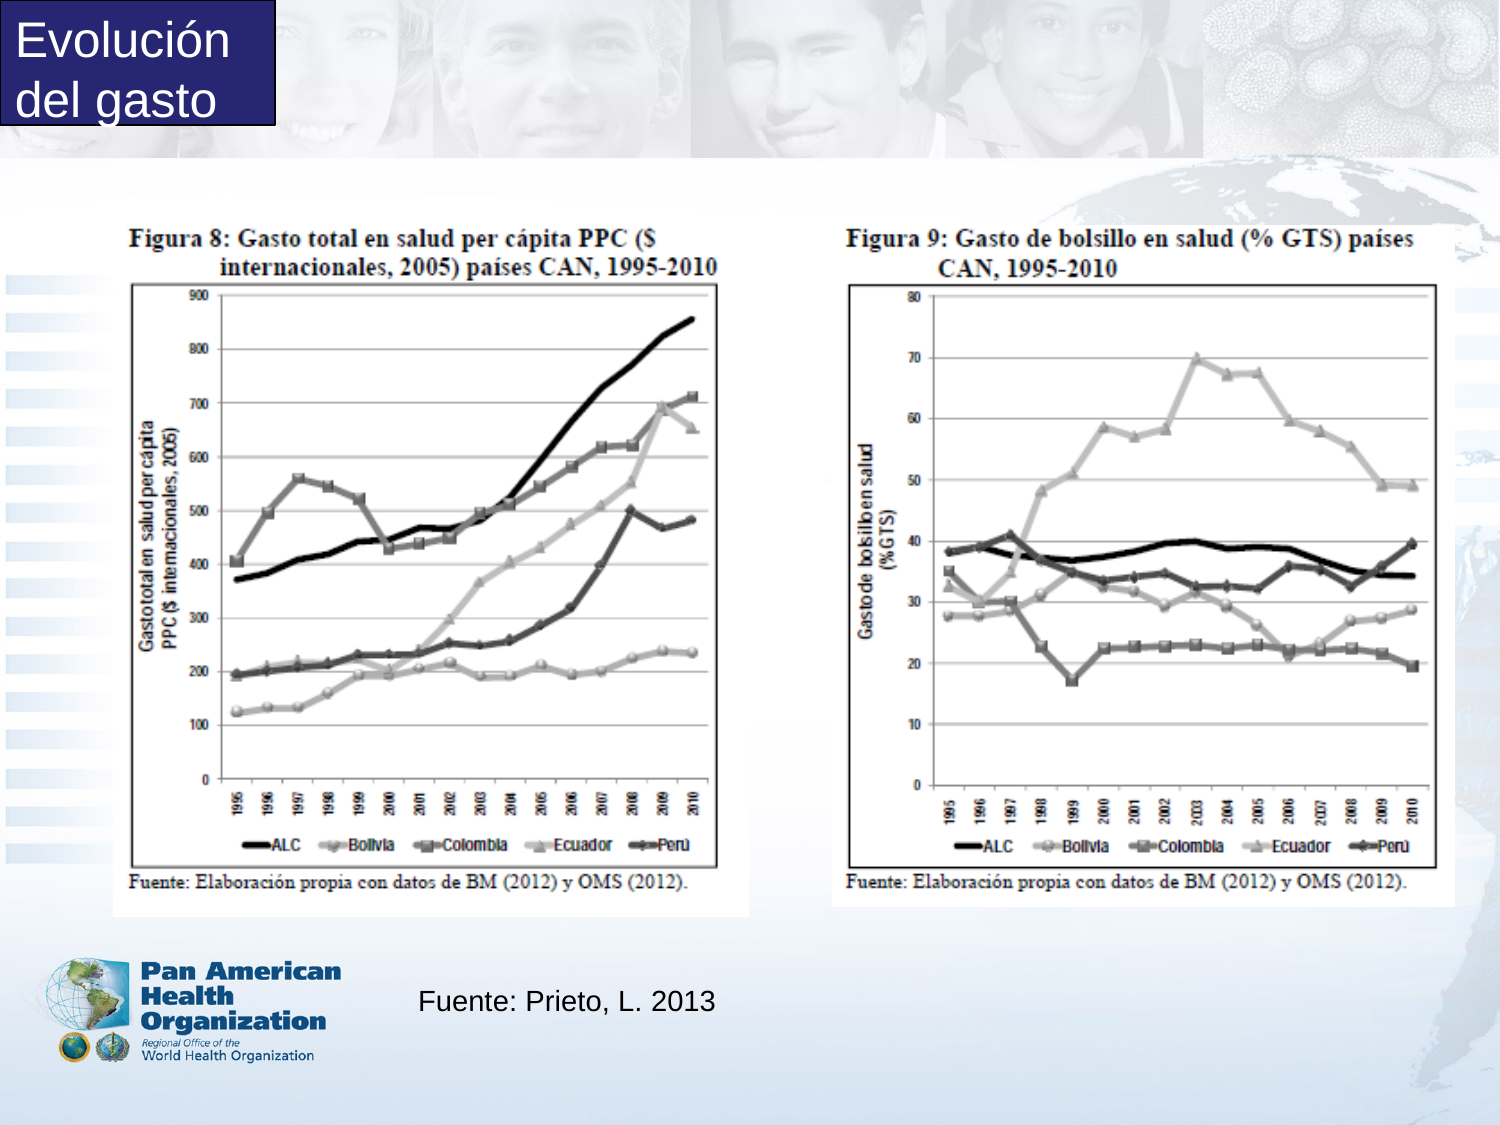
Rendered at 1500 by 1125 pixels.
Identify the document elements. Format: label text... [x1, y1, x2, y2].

text_box Fuente: Prieto, L. 2013 [403, 974, 1032, 1025]
picture [0, 0, 1500, 1125]
text_box Evolución del gasto [0, 0, 275, 125]
